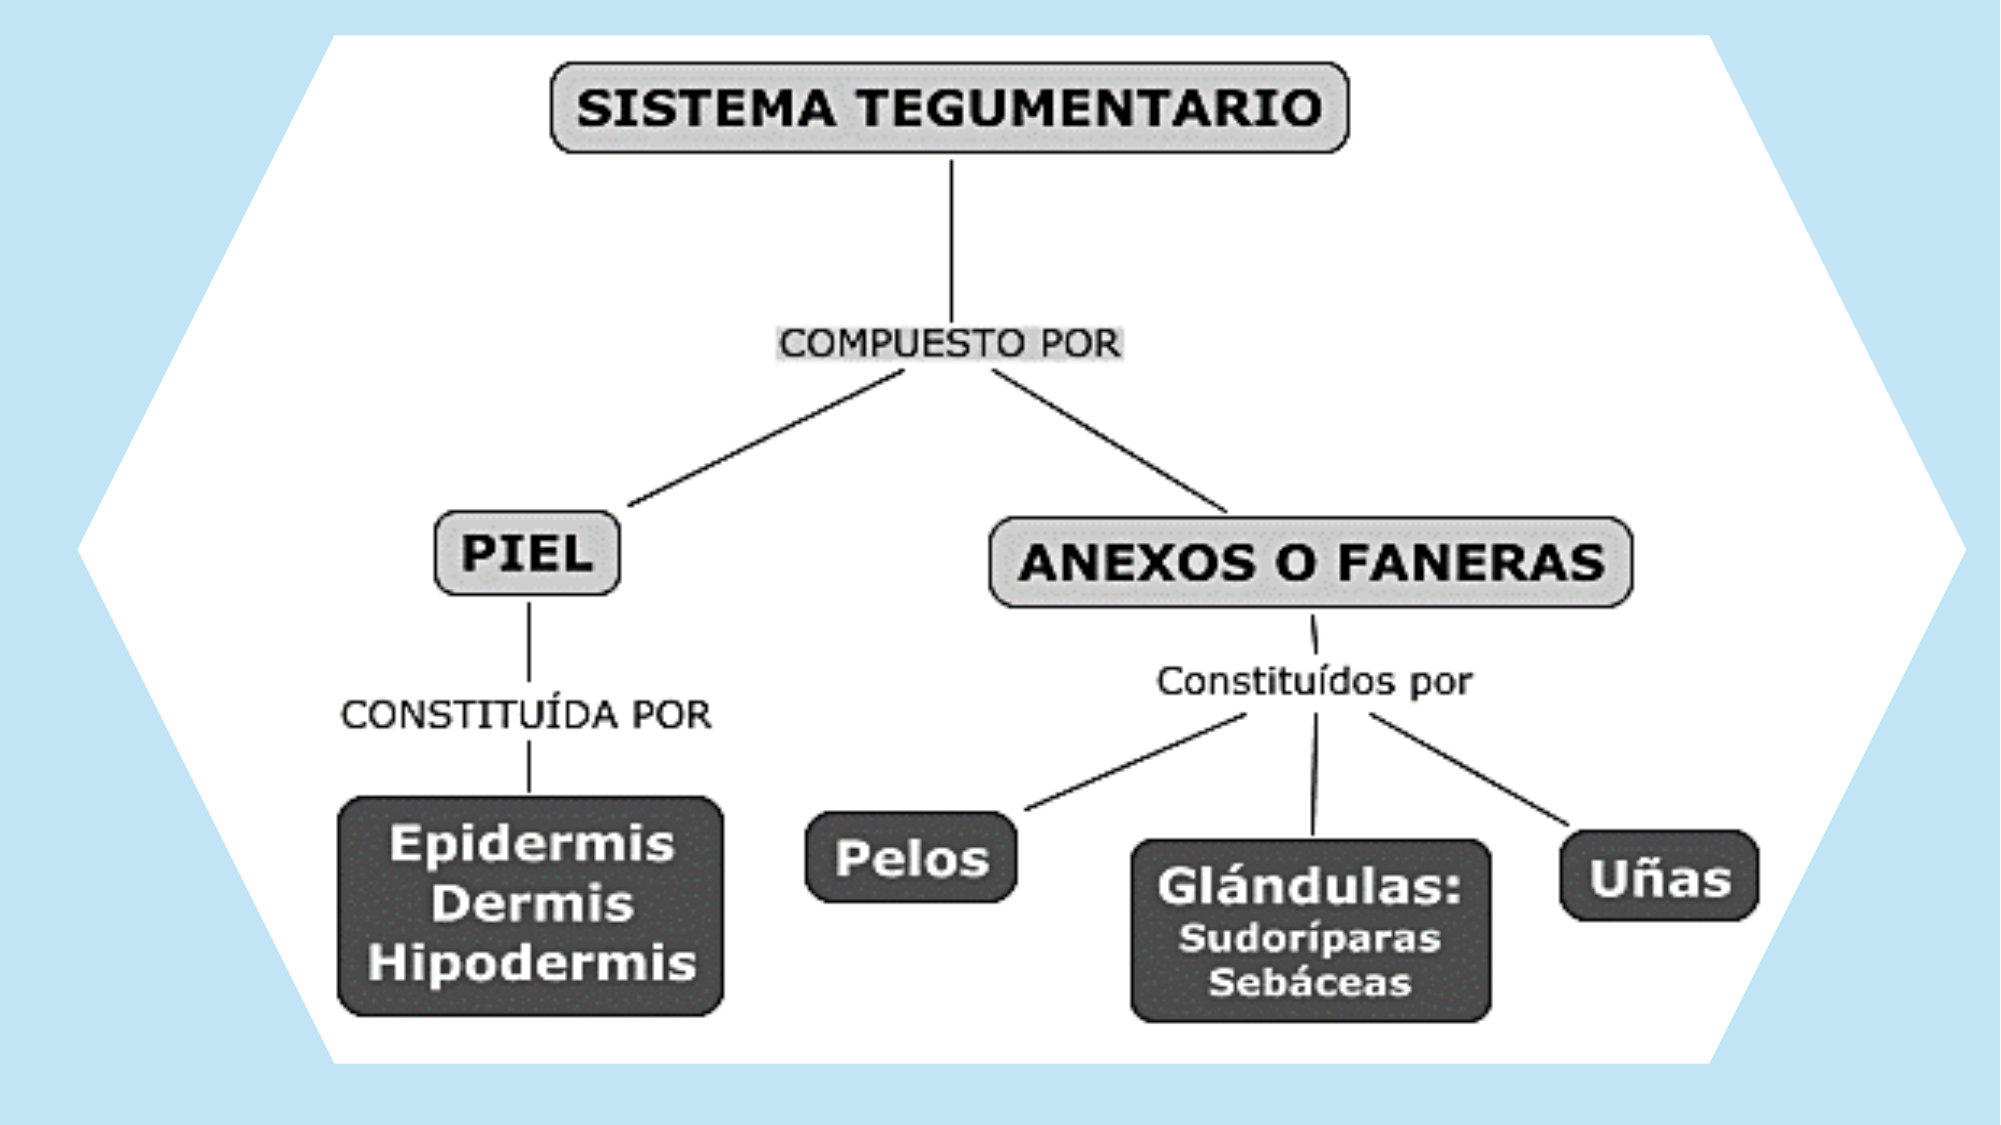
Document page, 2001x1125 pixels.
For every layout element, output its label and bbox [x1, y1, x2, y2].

picture [76, 34, 1967, 1065]
